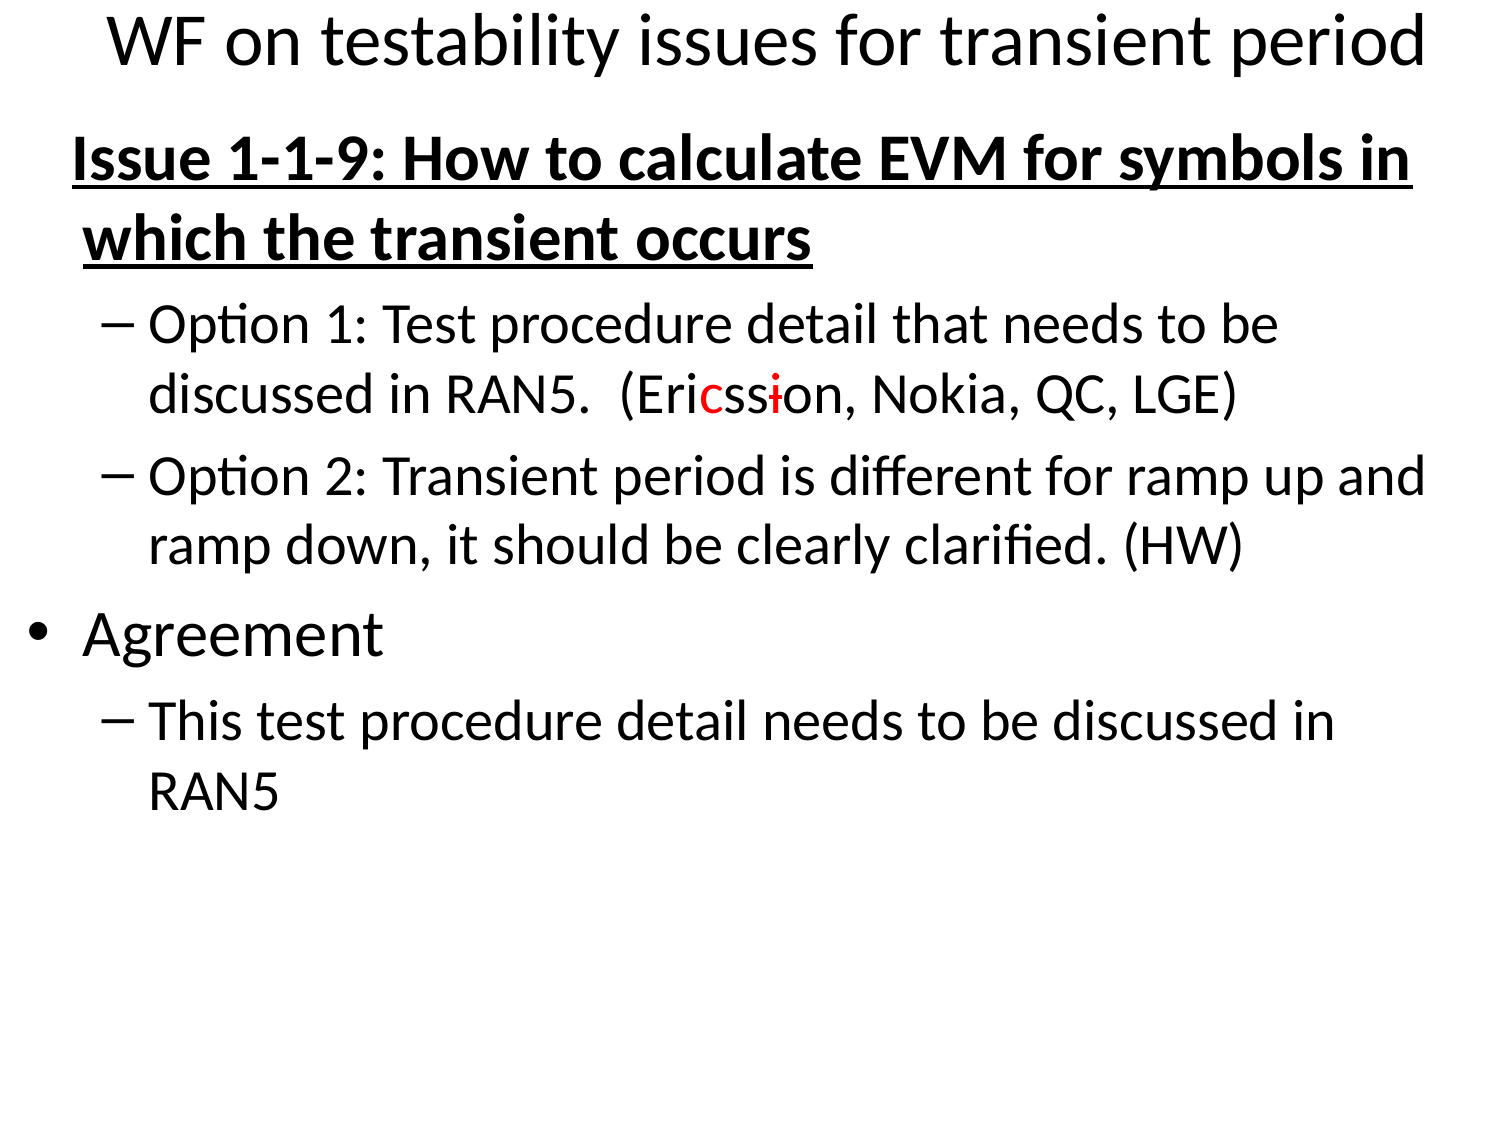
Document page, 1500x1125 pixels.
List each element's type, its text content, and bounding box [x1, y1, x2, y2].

title WF on testability issues for transient period [0, 0, 1500, 129]
list Issue 1-1-9: How to calculate EVM for symbols in which the transient occurs Option 1: Test procedure detail that needs to be discussed in RAN5. (Ericssion, Nokia, QC, LGE) Option 2: Transient period is different for ramp up and ramp down, it should be clearly clarified. (HW) Agreement This test procedure detail needs to be discussed in RAN5 [11, 105, 1477, 938]
